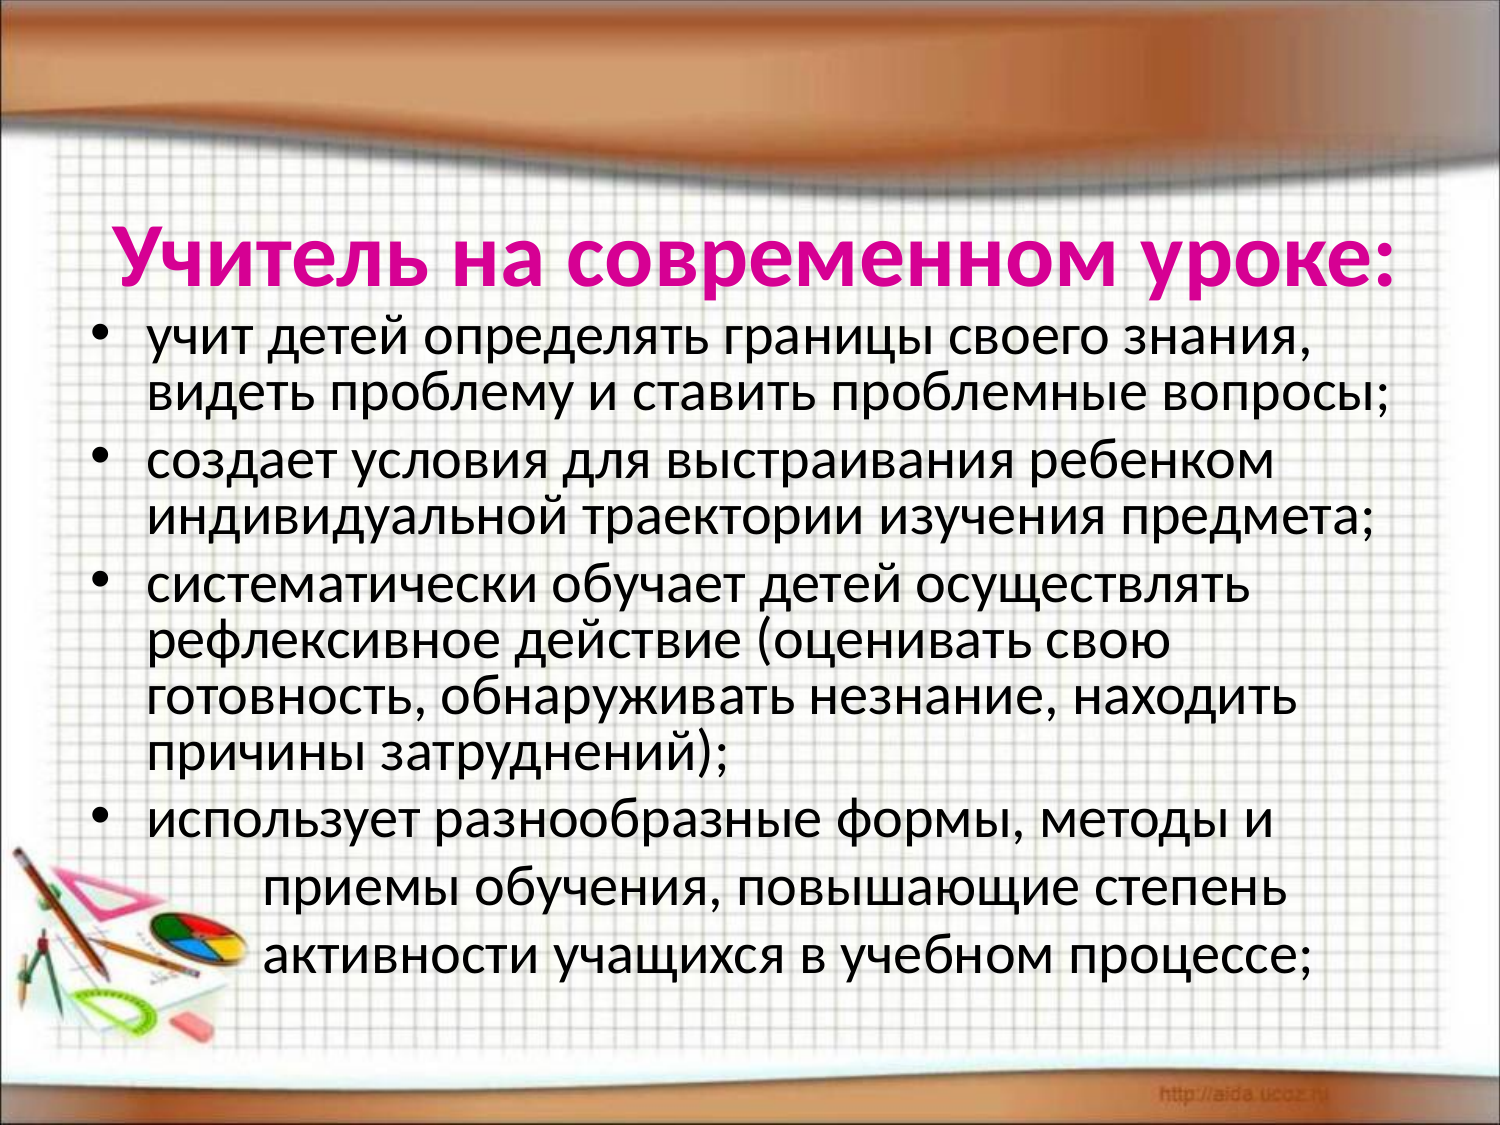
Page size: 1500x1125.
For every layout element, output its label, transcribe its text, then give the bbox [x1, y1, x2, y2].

title Учитель на современном уроке: [52, 160, 1460, 339]
picture [0, 0, 1500, 1125]
list учит детей определять границы своего знания, видеть проблему и ставить проблемные вопросы; создает условия для выстраивания ребенком индивидуальной траектории изучения предмета; систематически обучает детей осуществлять рефлексивное действие (оценивать свою готовность, обнаруживать незнание, находить причины затруднений); использует разнообразные формы, методы и приемы обучения, повышающие степень активности учащихся в учебном процессе; [74, 302, 1426, 1006]
